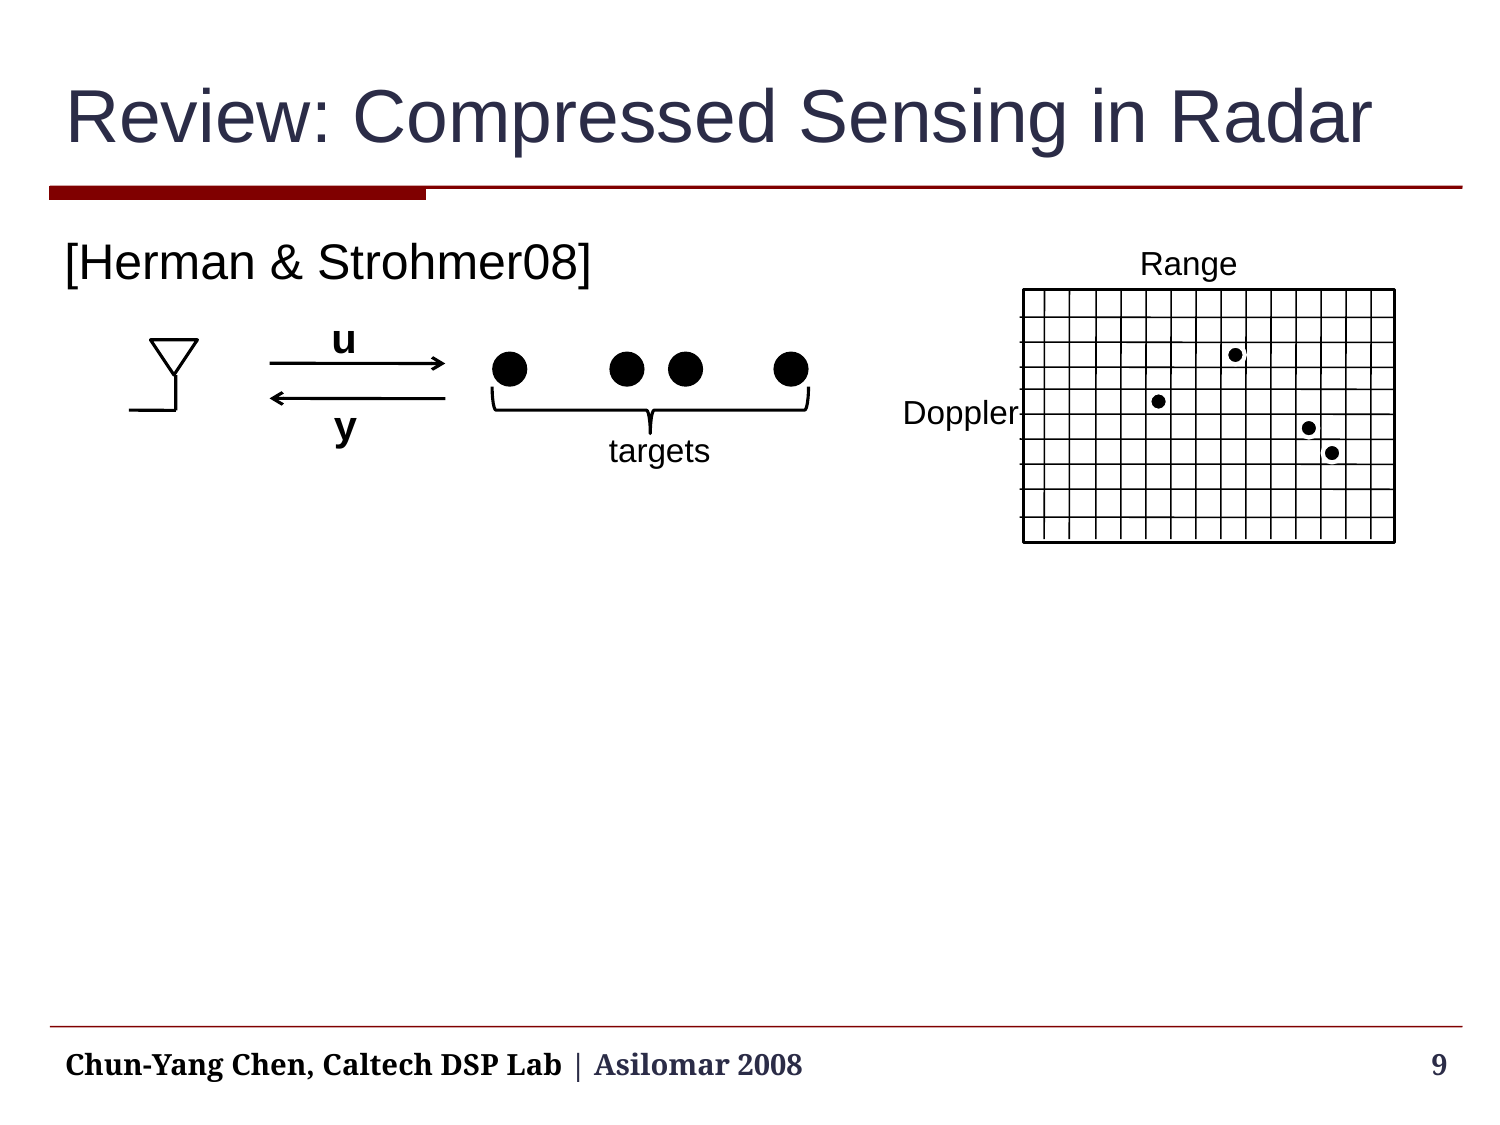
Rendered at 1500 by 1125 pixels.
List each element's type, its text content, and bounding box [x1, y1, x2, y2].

text_box [Herman & Strohmer08] [49, 222, 608, 298]
text_box targets [594, 421, 726, 477]
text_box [319, 400, 373, 404]
footer Chun-Yang Chen, Caltech DSP Lab | Asilomar 2008 [49, 1038, 1200, 1095]
text_box u [316, 304, 372, 361]
text_box y [319, 391, 373, 396]
text_box y [319, 408, 373, 457]
slide_number 9 [1304, 1038, 1463, 1083]
text_box [492, 351, 528, 386]
text_box [667, 351, 704, 386]
text_box [609, 351, 645, 386]
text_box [128, 339, 198, 411]
text_box [773, 351, 809, 387]
title Review: Compressed Sensing in Radar [49, 37, 1463, 188]
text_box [886, 234, 1395, 544]
text_box [492, 386, 809, 421]
